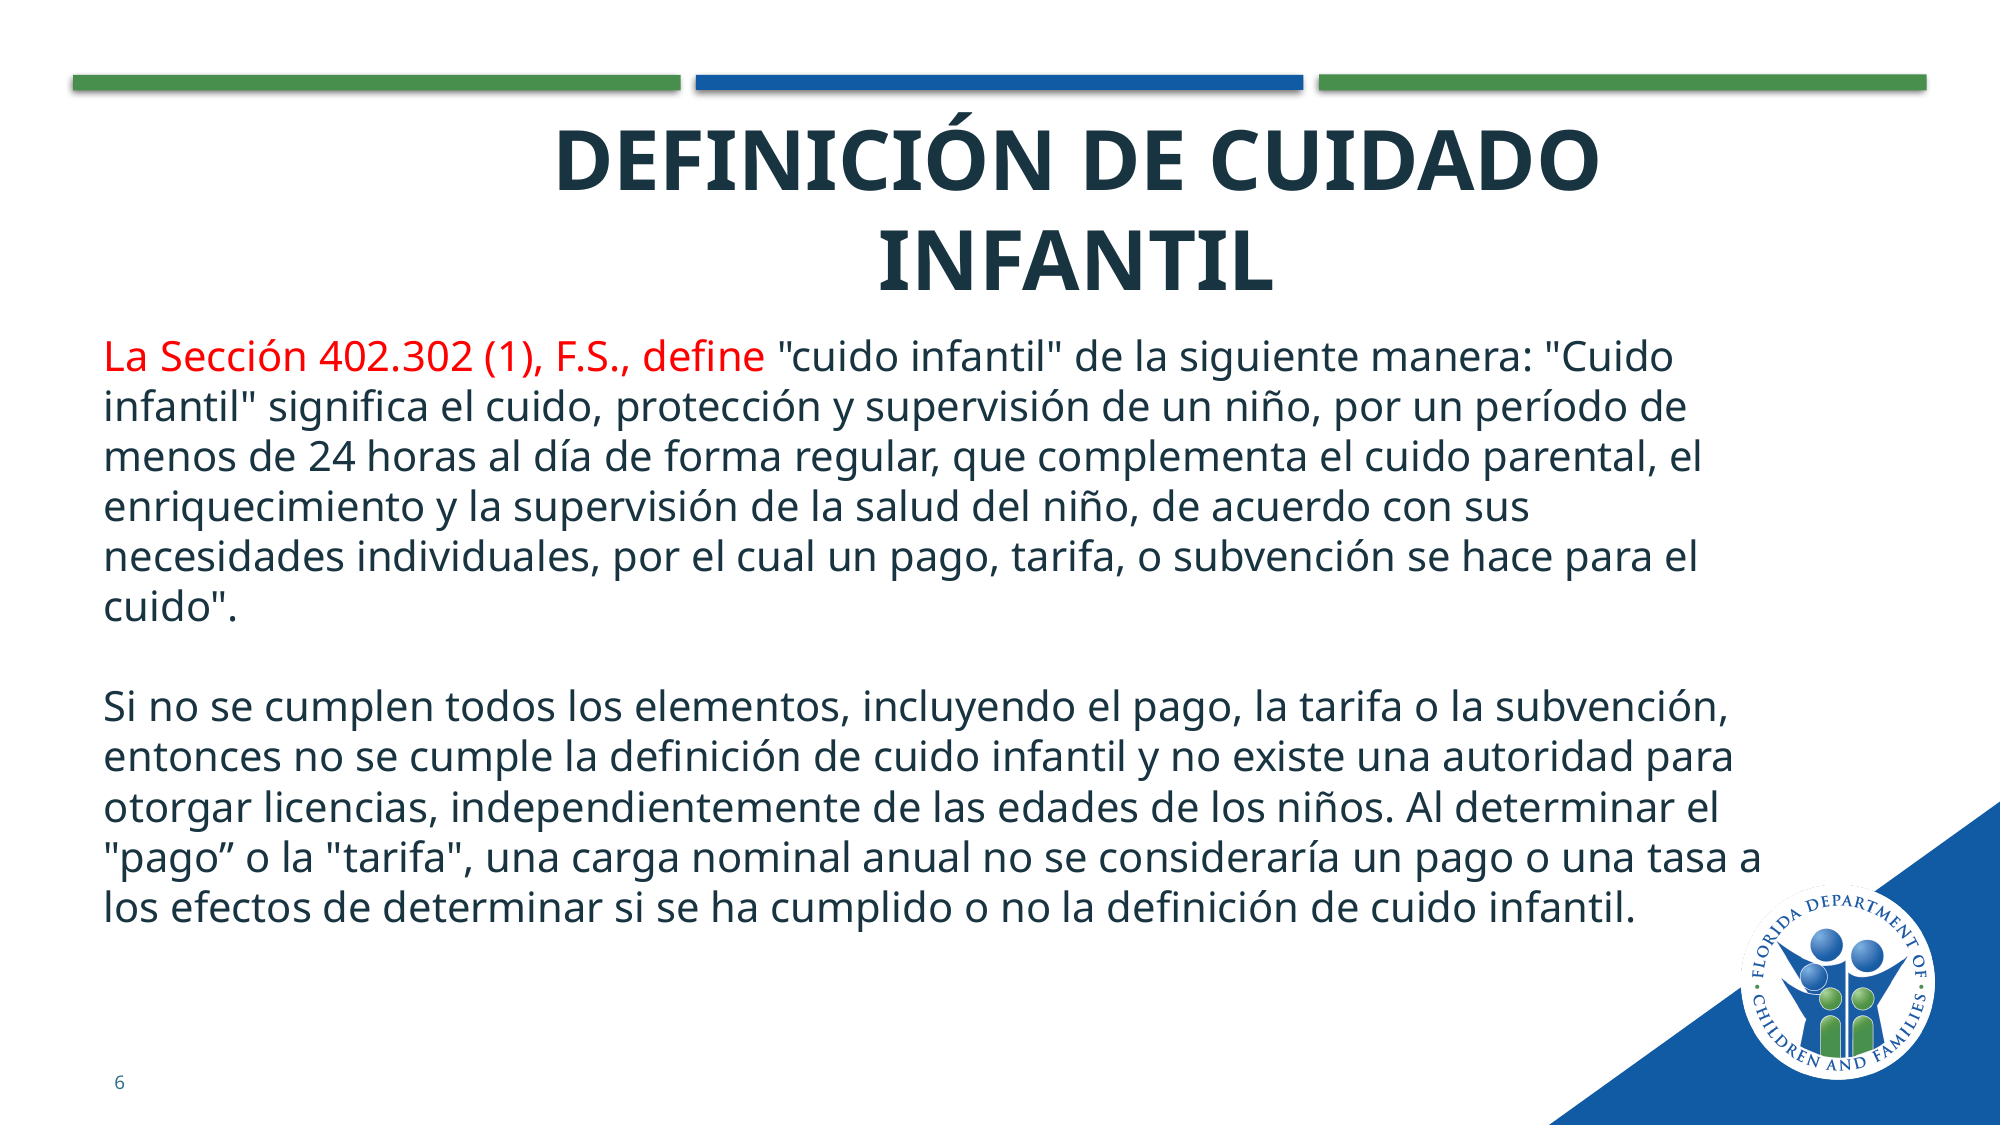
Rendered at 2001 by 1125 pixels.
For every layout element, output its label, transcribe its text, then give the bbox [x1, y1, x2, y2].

slide_number 6 [99, 1053, 273, 1114]
text_box La Sección 402.302 (1), F.S., define "cuido infantil" de la siguiente manera: "Cuido infantil" significa el cuido, protección y supervisión de un niño, por un período de menos de 24 horas al día de forma regular, que complementa el cuido parental, el enriquecimiento y la supervisión de la salud del niño, de acuerdo con sus necesidades individuales, por el cual un pago, tarifa, o subvención se hace para el cuido". Si no se cumplen todos los elementos, incluyendo el pago, la tarifa o la subvención, entonces no se cumple la definición de cuido infantil y no existe una autoridad para otorgar licencias, independientemente de las edades de los niños. Al determinar el "pago” o la "tarifa", una carga nominal anual no se consideraría un pago o una tasa a los efectos de determinar si se ha cumplido o no la definición de cuido infantil. [89, 222, 1785, 988]
picture [1740, 884, 1935, 1080]
text_box DEFINICIÓN DE CUIDADO INFANTIL [443, 99, 1712, 315]
